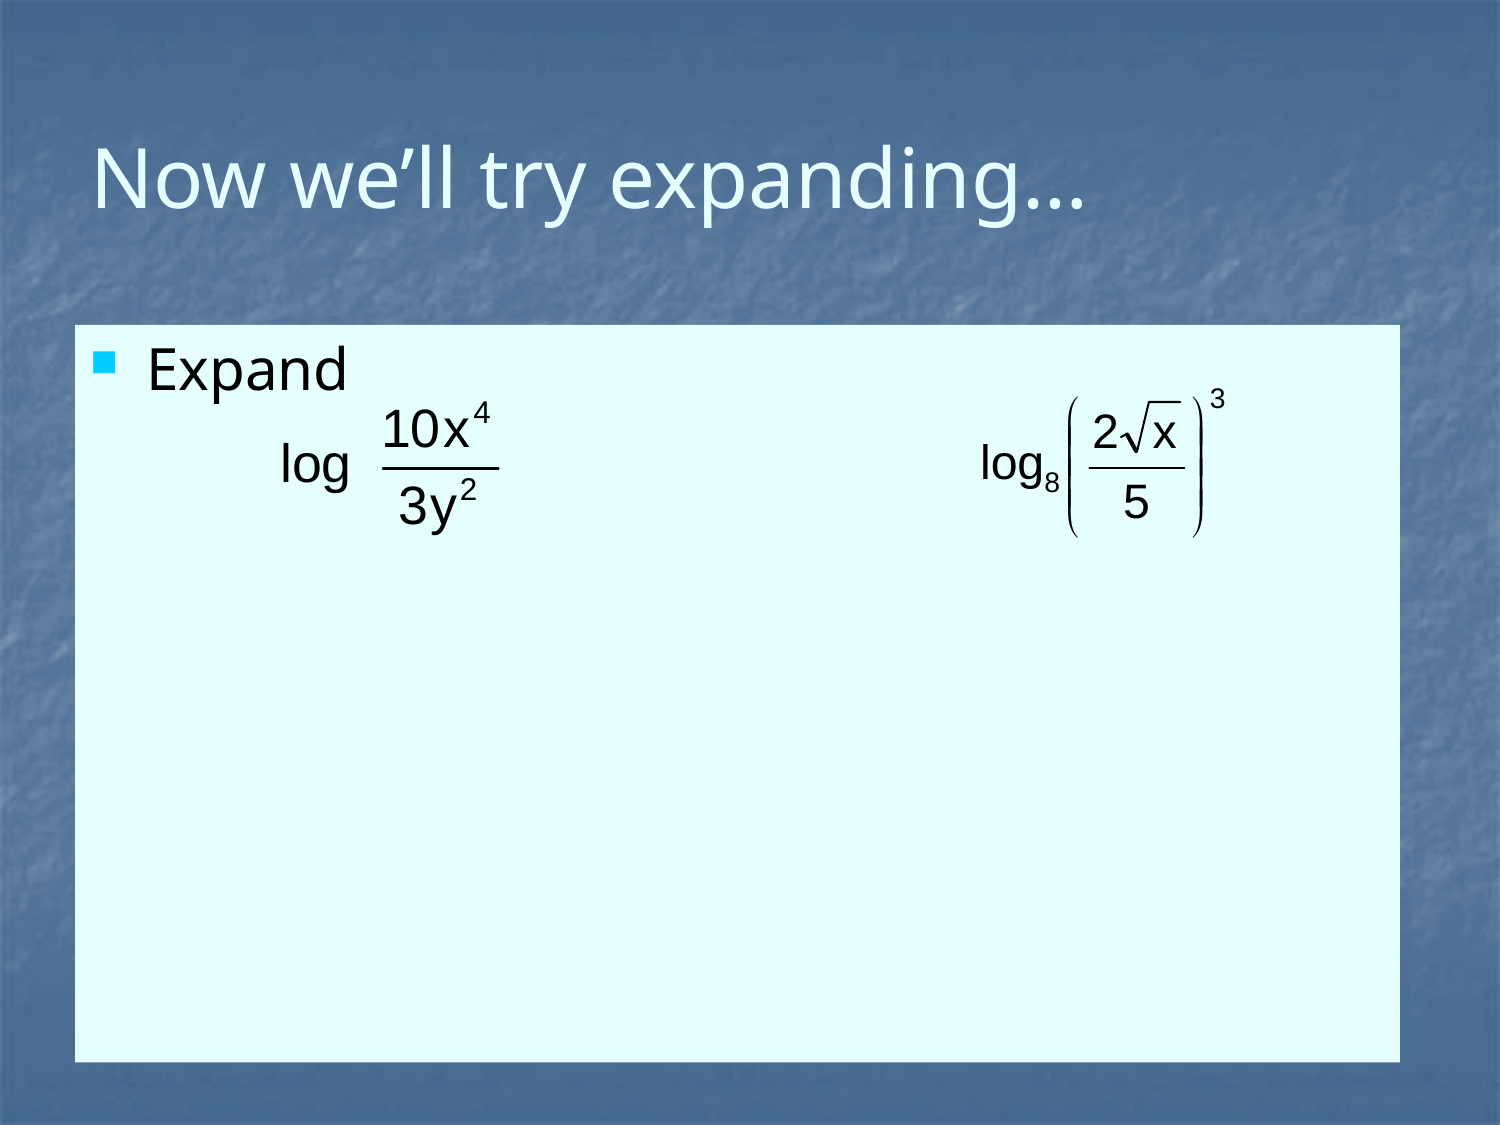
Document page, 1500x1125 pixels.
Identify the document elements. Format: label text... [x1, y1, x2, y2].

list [974, 374, 1234, 549]
list Expand [75, 324, 1400, 1063]
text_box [274, 387, 508, 550]
title Now we’ll try expanding… [75, 62, 1425, 288]
